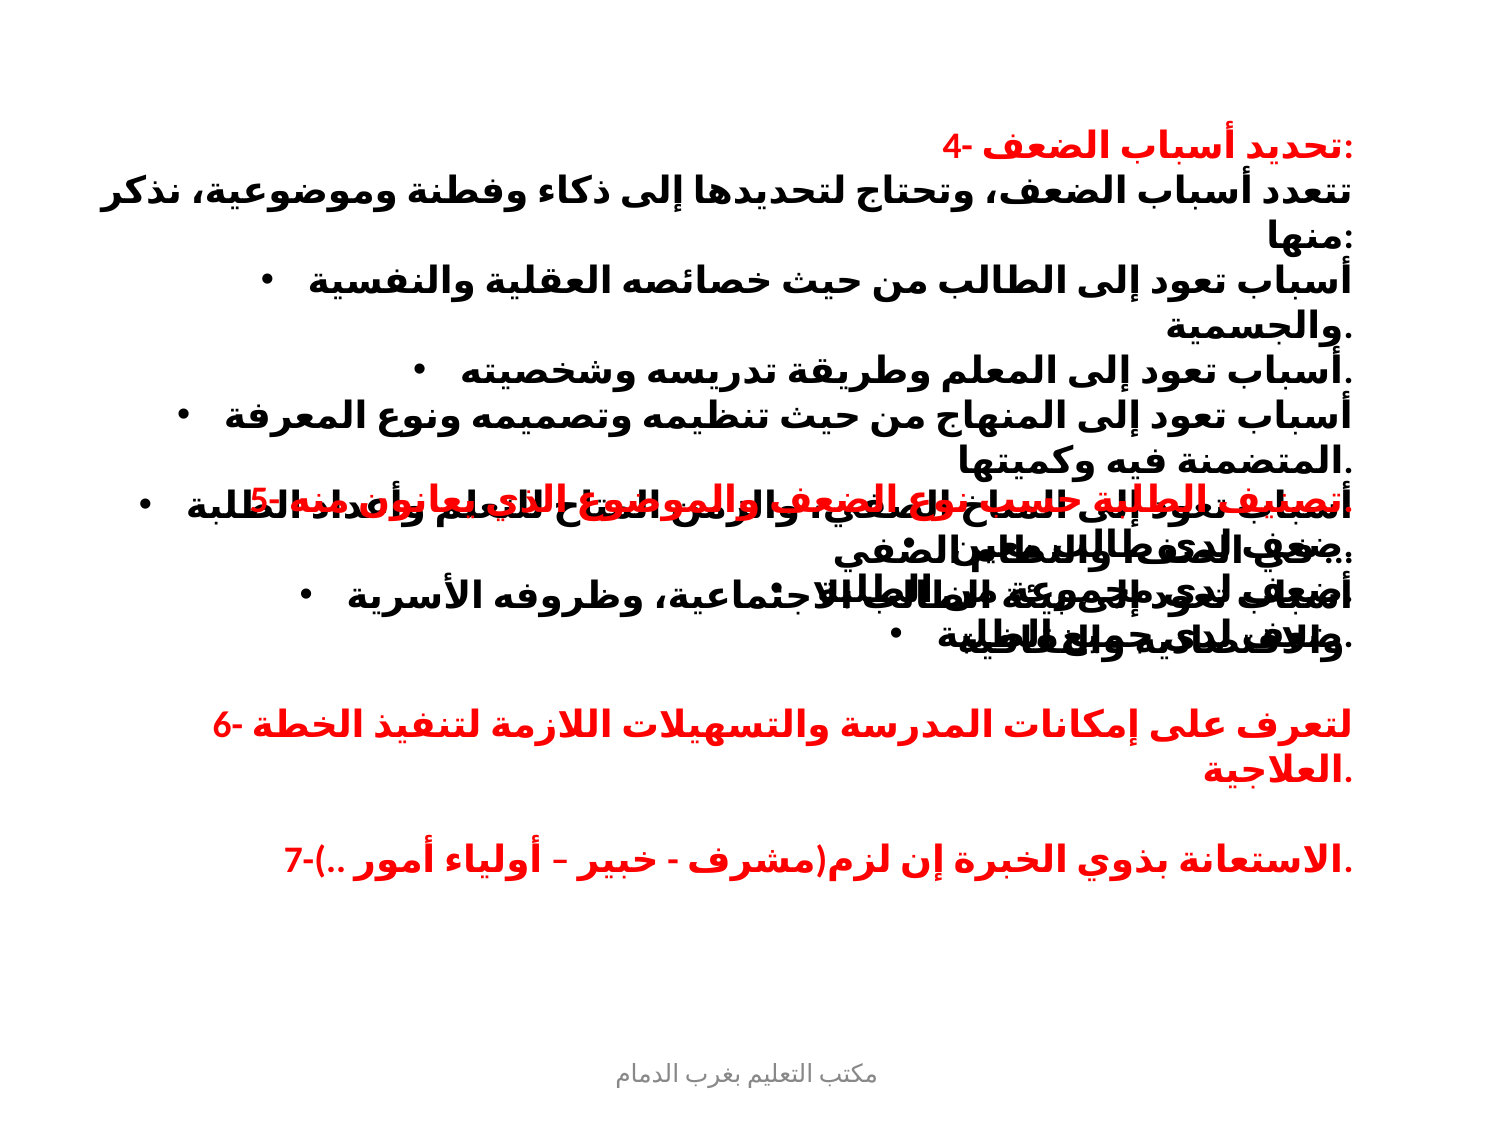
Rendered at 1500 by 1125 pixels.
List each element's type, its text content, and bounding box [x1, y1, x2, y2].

text_box 4- تحديد أسباب الضعف: تتعدد أسباب الضعف، وتحتاج لتحديدها إلى ذكاء وفطنة وموضوعية، نذكر منها: أسباب تعود إلى الطالب من حيث خصائصه العقلية والنفسية والجسمية. أسباب تعود إلى المعلم وطريقة تدريسه وشخصيته. أسباب تعود إلى المنهاج من حيث تنظيمه وتصميمه ونوع المعرفة المتضمنة فيه وكميتها. أسباب تعود إلى المناخ الصفي، والزمن المتاح للتعلم وأعداد الطلبة في الصف، والنظام الصفي ... أسباب تعود إلى بيئة الطالب الاجتماعية، وظروفه الأسرية والاقتصادية والثقافية [88, 113, 1362, 669]
text_box مكتب التعليم بغرب الدمام [512, 1050, 988, 1095]
text_box 5- تصنيف الطلبة حسب نوع الضعف والموضوع الذي يعانون منه. ضعف لدى طالب معين. ضعف لدى مجموعة من الطلبة. ضعف لدى جميع الطلبة. 6- لتعرف على إمكانات المدرسة والتسهيلات اللازمة لتنفيذ الخطة العلاجية. 7-الاستعانة بذوي الخبرة إن لزم(مشرف - خبير – أولياء أمور ..). [135, 467, 1362, 888]
